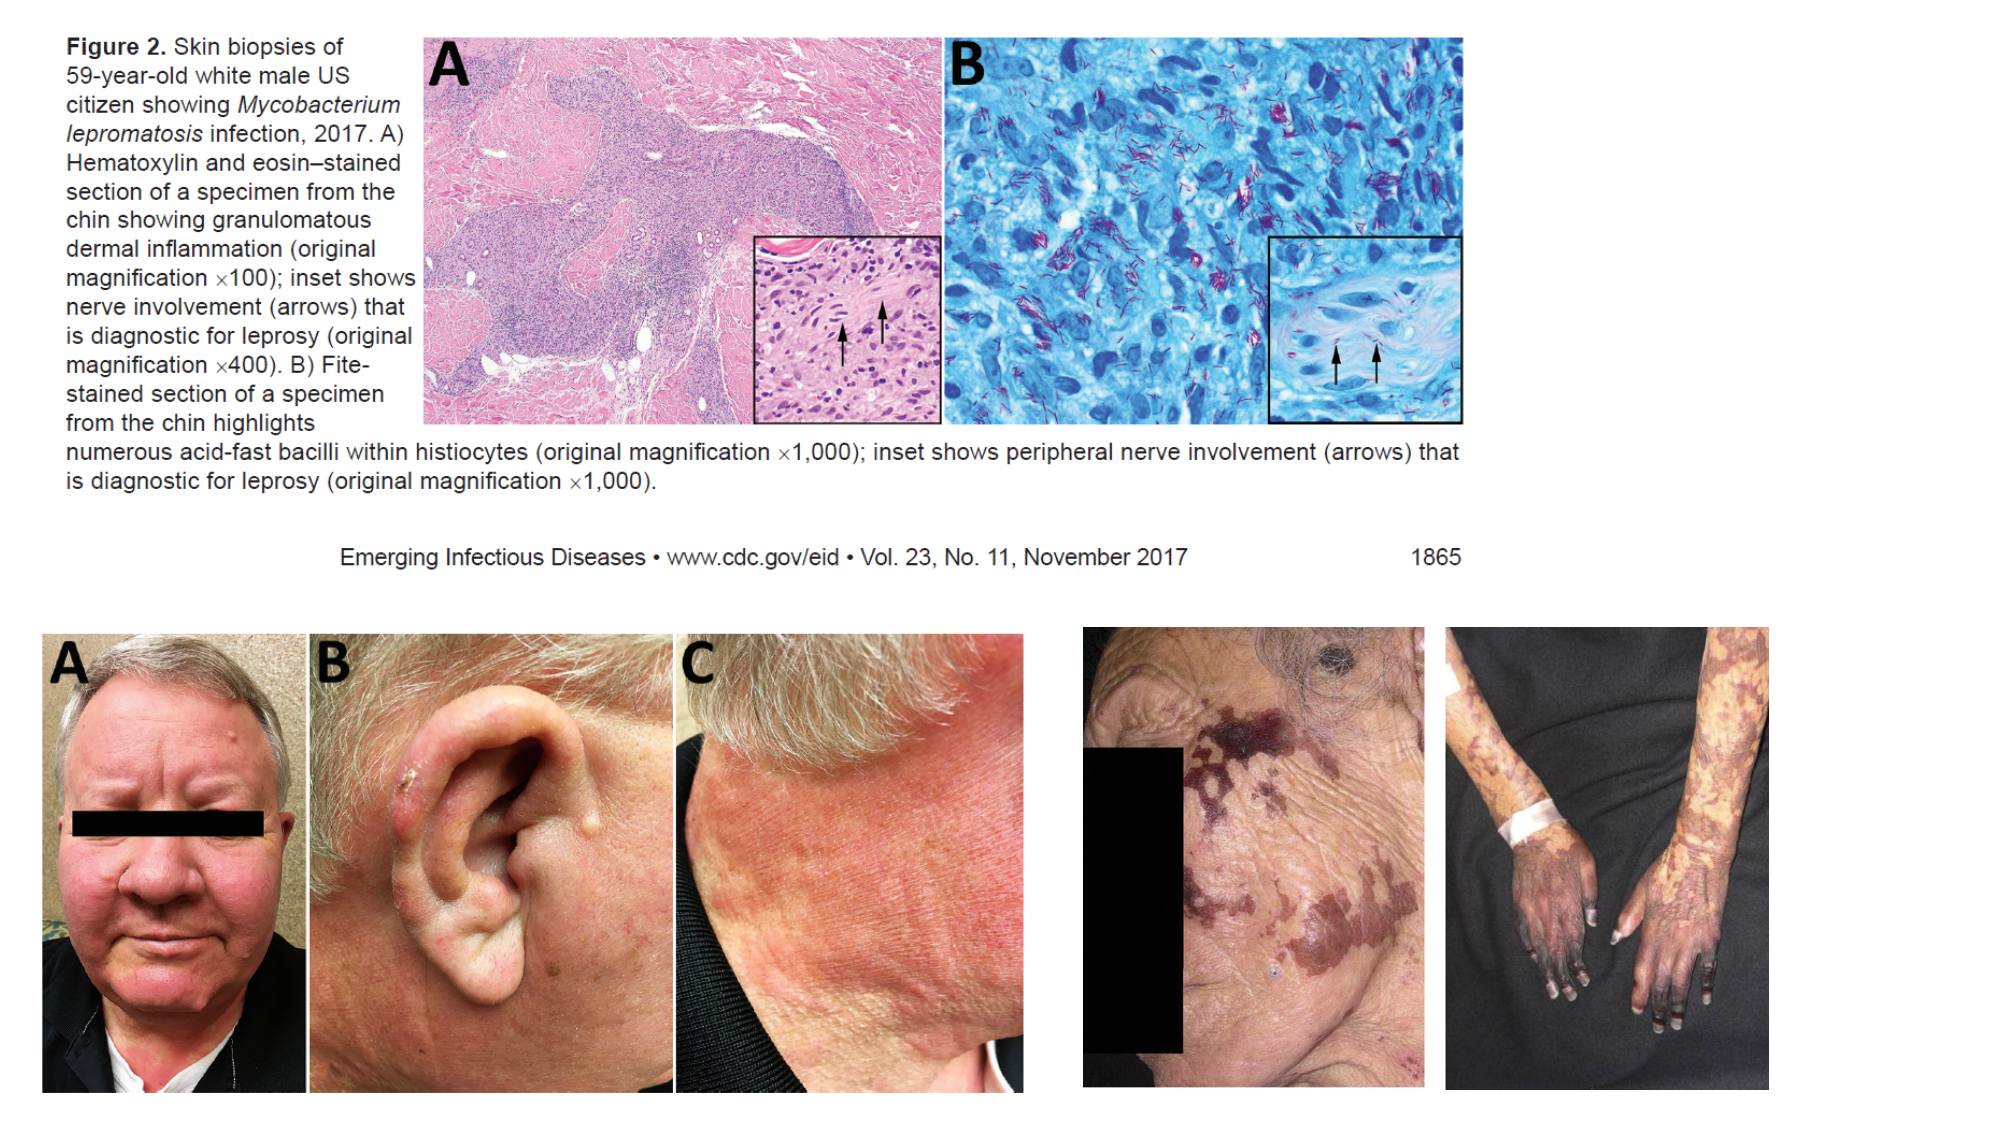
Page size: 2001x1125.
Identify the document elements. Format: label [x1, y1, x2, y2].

picture [20, 15, 1769, 1125]
